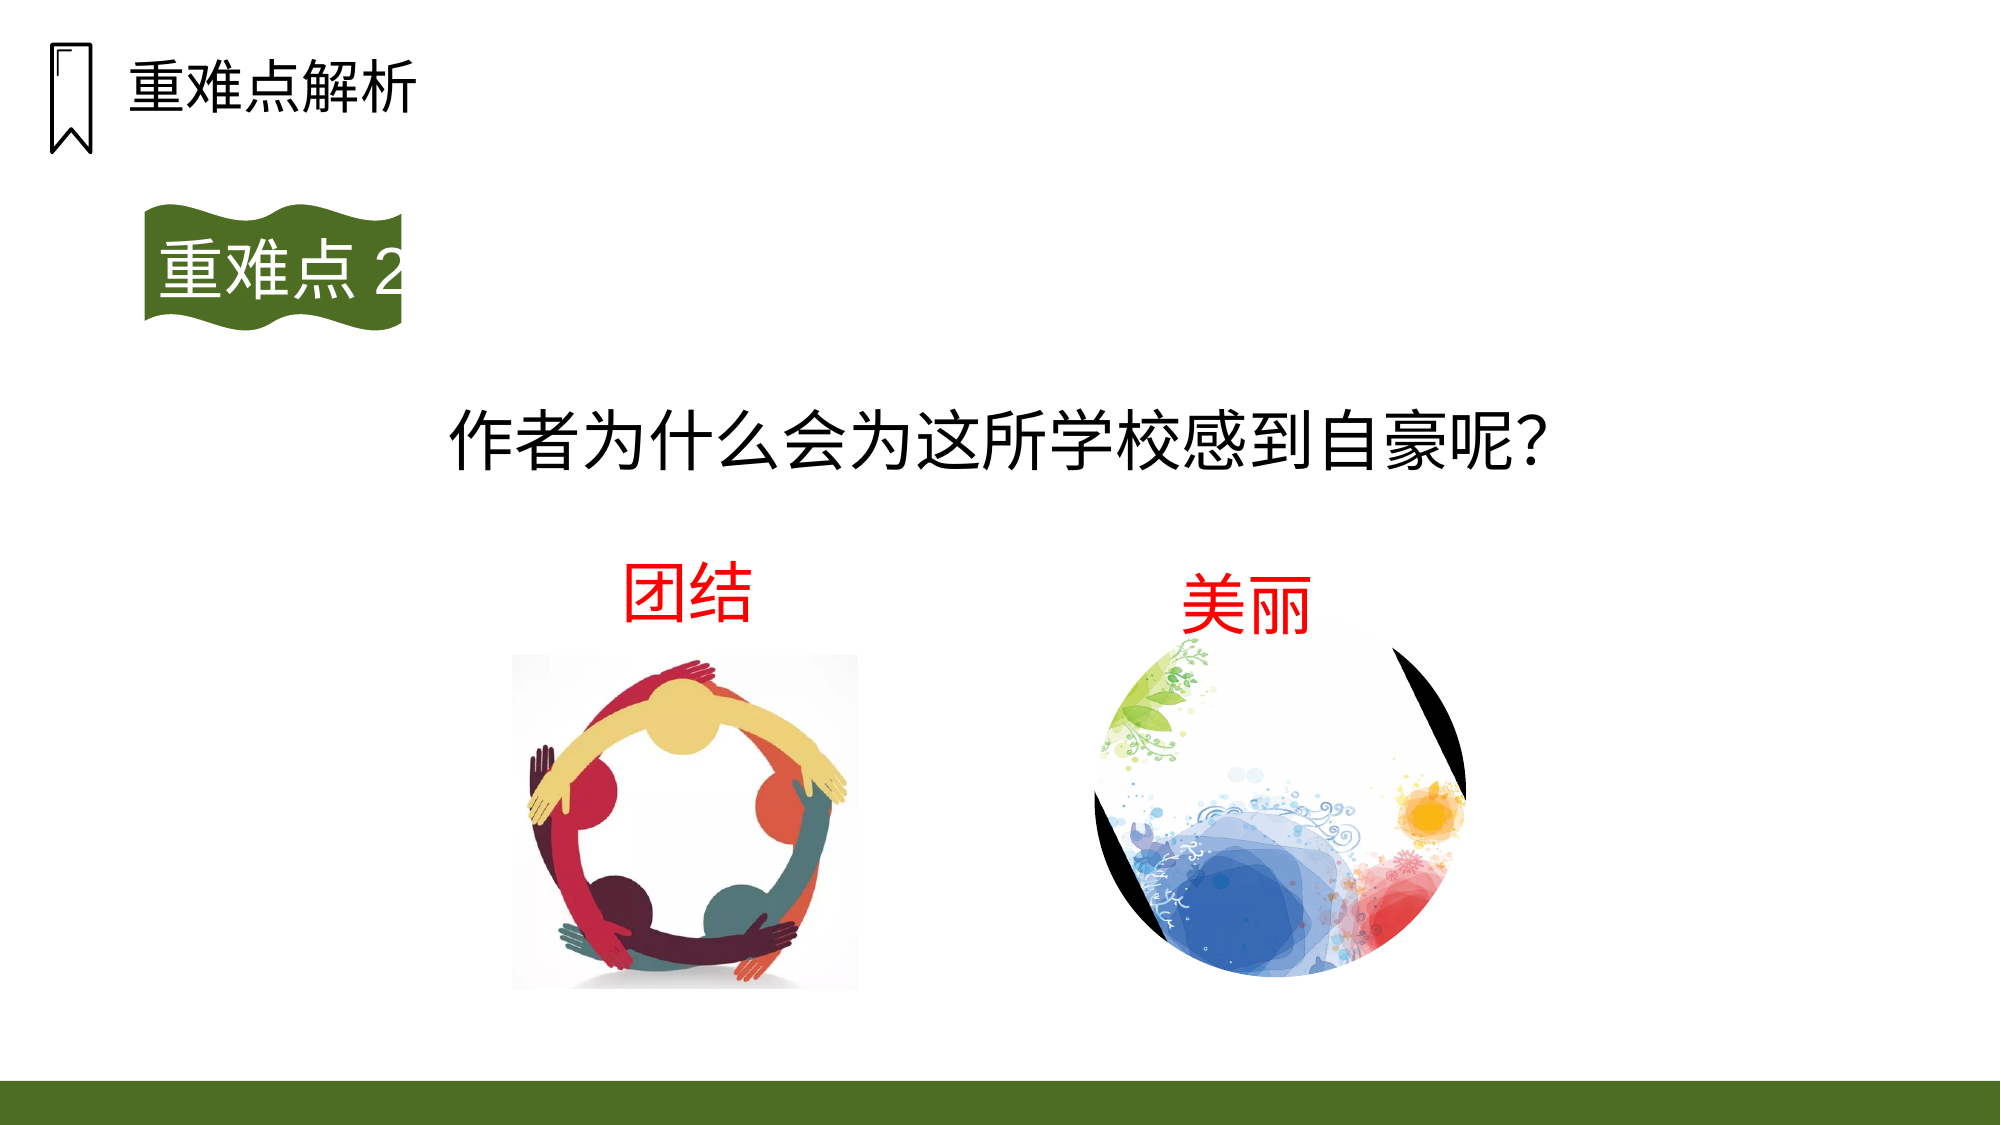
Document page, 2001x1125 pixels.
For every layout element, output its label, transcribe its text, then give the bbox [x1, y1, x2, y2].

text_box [512, 543, 858, 989]
text_box 重难点2 [141, 201, 405, 334]
text_box 作者为什么会为这所学校感到自豪呢？ [312, 391, 1560, 487]
text_box [0, 1080, 2000, 1125]
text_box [1093, 555, 1467, 977]
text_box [49, 42, 436, 155]
